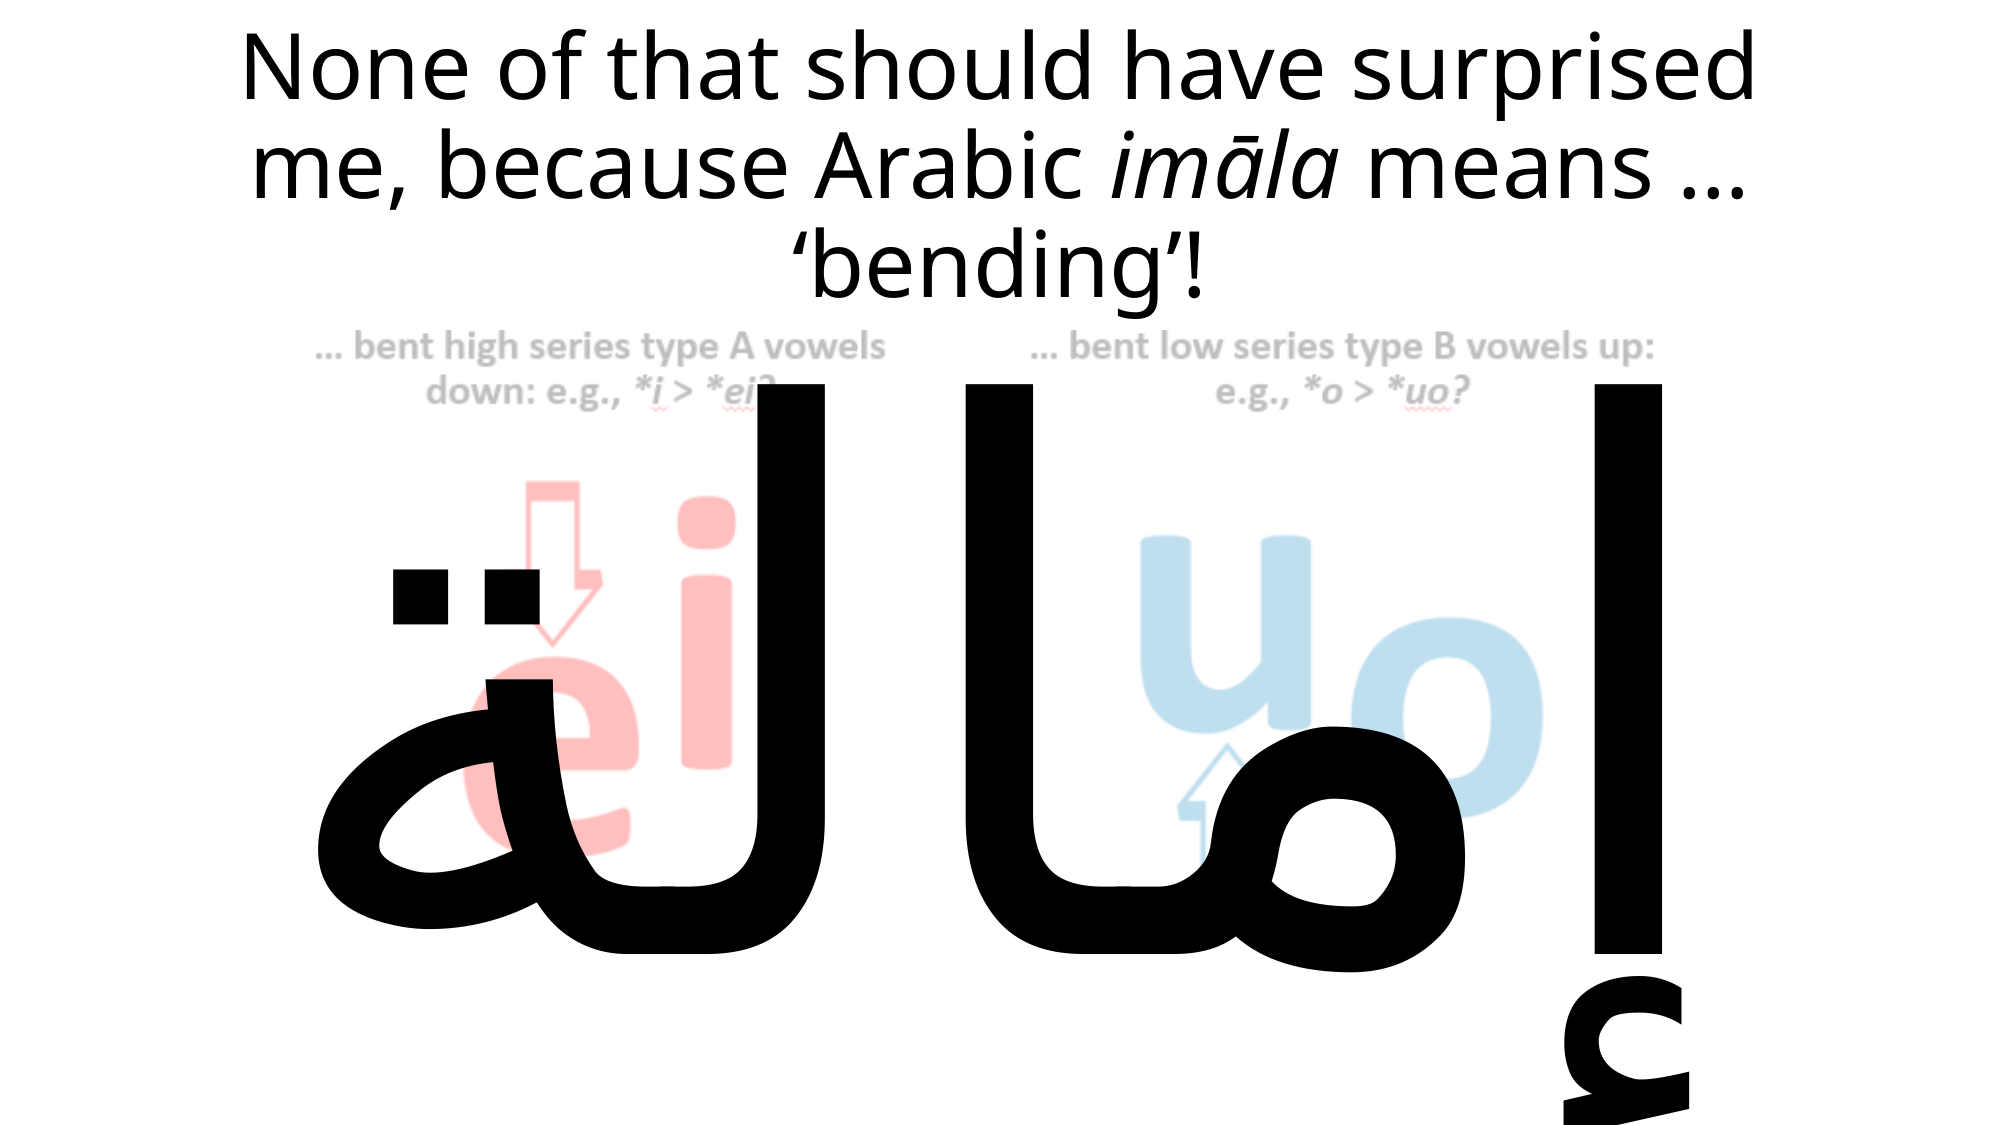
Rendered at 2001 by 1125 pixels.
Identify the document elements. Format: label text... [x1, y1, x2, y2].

title None of that should have surprised me, because Arabic imāla means … ‘bending’! [137, 59, 1863, 278]
list إمالة [137, 299, 1863, 1014]
picture [314, 330, 1653, 911]
